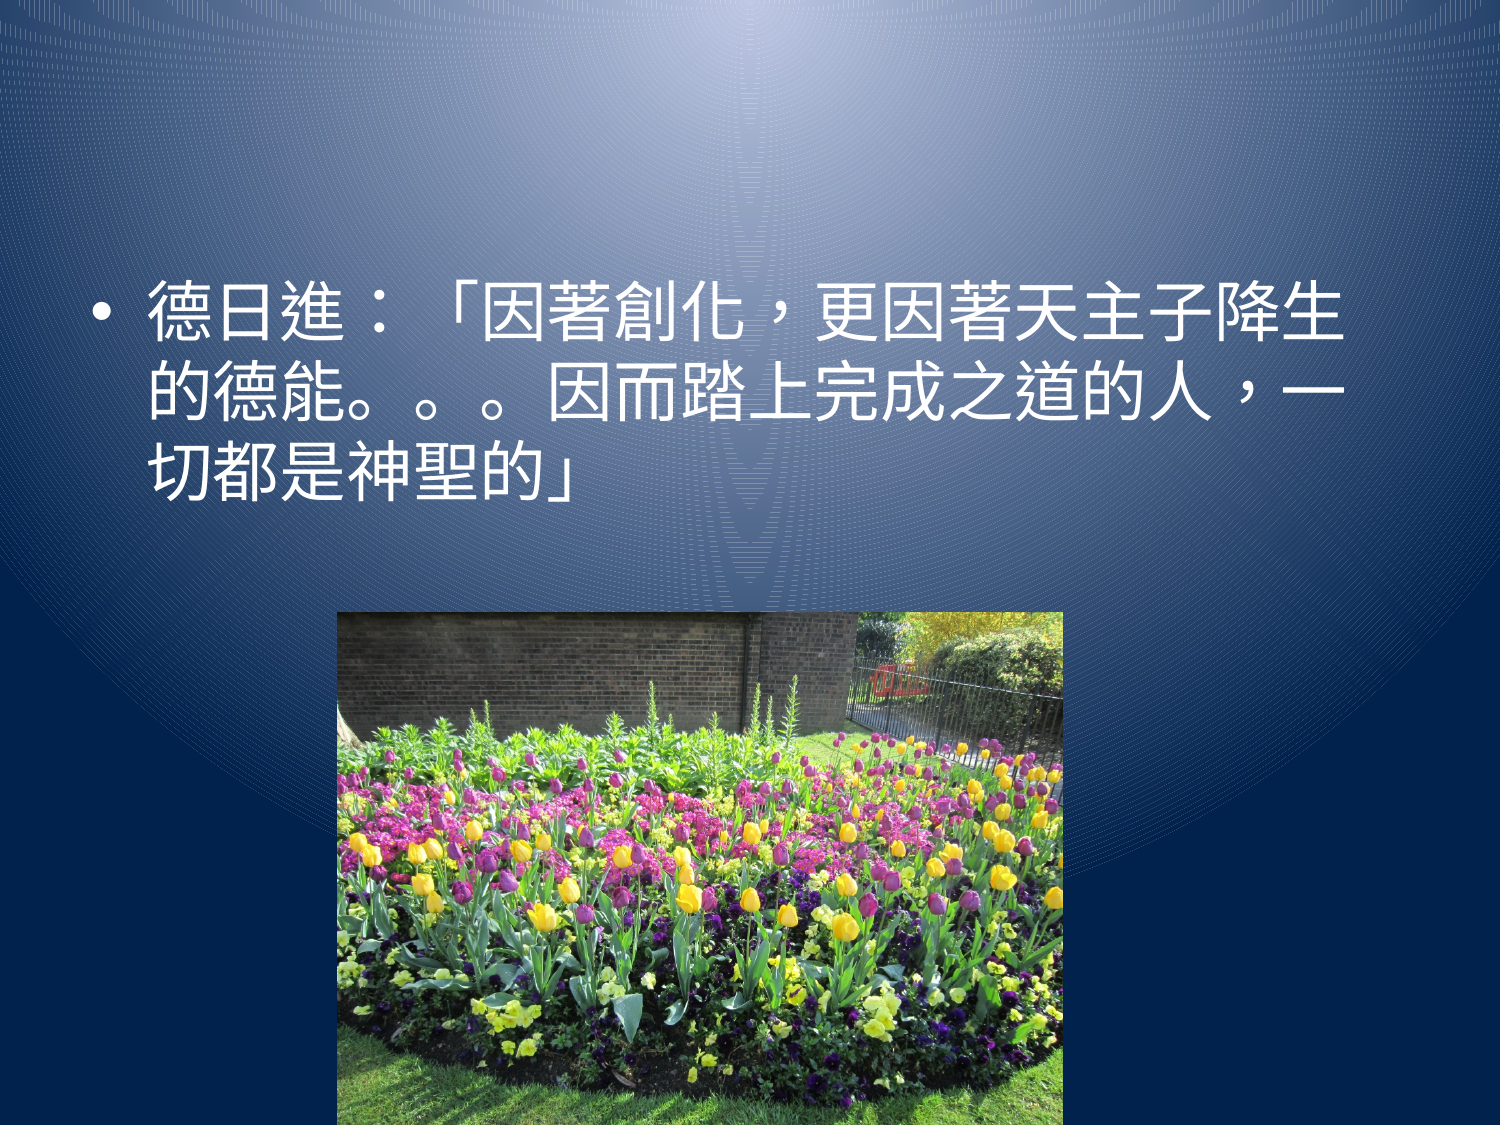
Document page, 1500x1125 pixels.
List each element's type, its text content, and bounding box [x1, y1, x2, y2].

list 德日進：「因著創化，更因著天主子降生的德能。。。因而踏上完成之道的人，一切都是神聖的」 [75, 262, 1425, 1005]
picture [337, 612, 1063, 1125]
